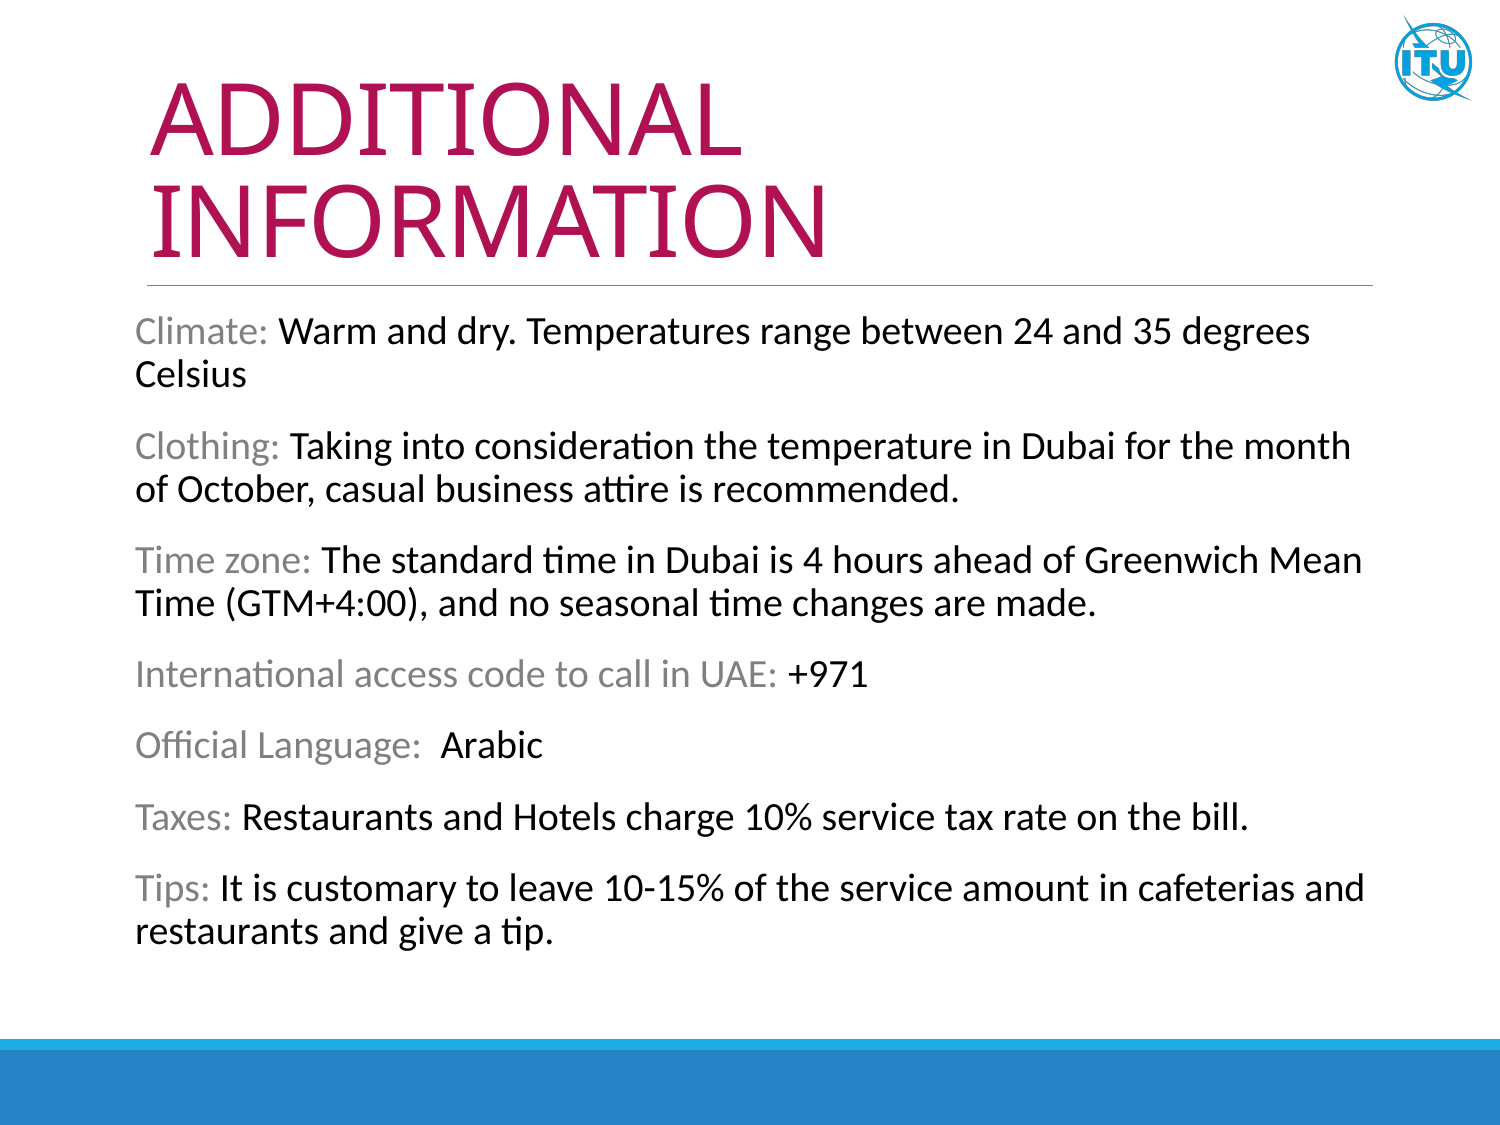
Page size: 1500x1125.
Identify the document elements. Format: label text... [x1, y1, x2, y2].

picture [1382, 10, 1485, 112]
list Climate: Warm and dry. Temperatures range between 24 and 35 degrees Celsius Clothing: Taking into consideration the temperature in Dubai for the month of October, casual business attire is recommended. Time zone: The standard time in Dubai is 4 hours ahead of Greenwich Mean Time (GTM+4:00), and no seasonal time changes are made. International access code to call in UAE: +971 Official Language: Arabic Taxes: Restaurants and Hotels charge 10% service tax rate on the bill. Tips: It is customary to leave 10-15% of the service amount in cafeterias and restaurants and give a tip. [135, 302, 1373, 963]
title ADDITIONAL INFORMATION [135, 47, 1373, 285]
